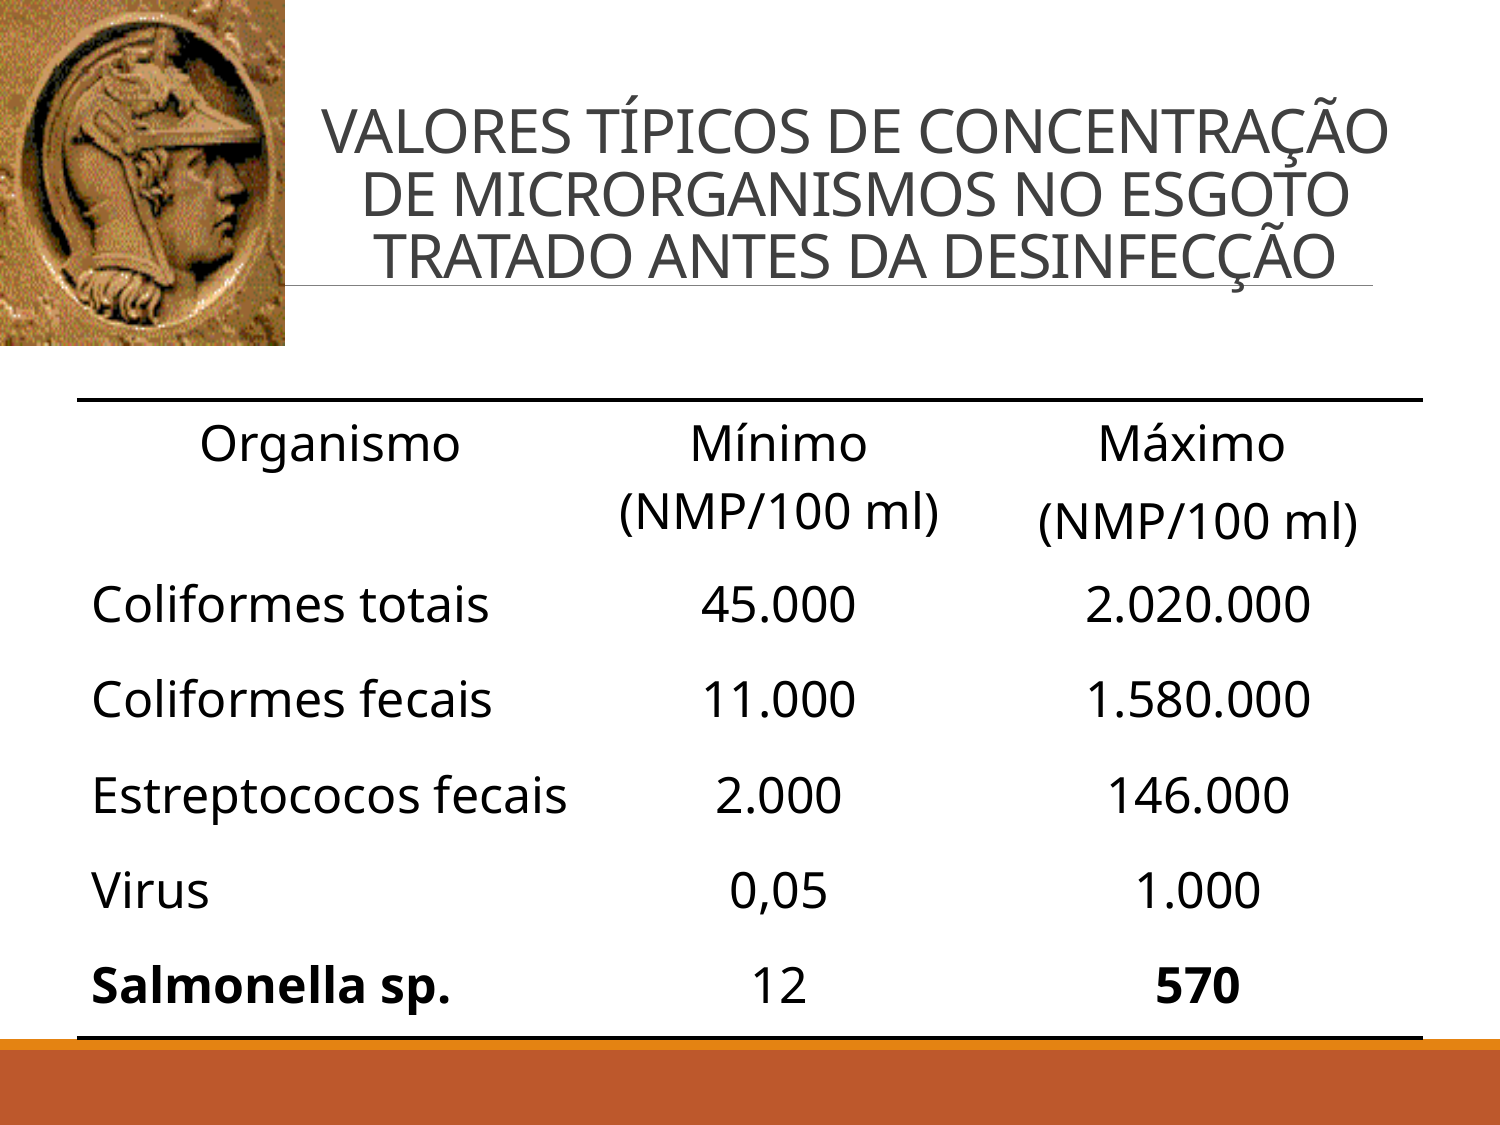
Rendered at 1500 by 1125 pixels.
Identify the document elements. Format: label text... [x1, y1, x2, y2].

table_header Organismo [77, 402, 585, 562]
picture [0, 0, 288, 351]
table_cell 0,05 [585, 847, 974, 943]
table_cell 2.000 [585, 752, 974, 847]
table_cell 12 [585, 943, 974, 1036]
table_cell Coliformes fecais [77, 657, 585, 752]
table_cell 1.000 [974, 847, 1423, 943]
table_cell 2.020.000 [974, 562, 1423, 657]
table_cell Virus [77, 847, 585, 943]
title VALORES TÍPICOS DE CONCENTRAÇÃO DE MICRORGANISMOS NO ESGOTO TRATADO ANTES DA DESINFECÇÃO [297, 51, 1425, 299]
table_cell 146.000 [974, 752, 1423, 847]
table_cell 11.000 [585, 657, 974, 752]
table_cell Salmonella sp. [77, 943, 585, 1036]
table_header Mínimo (NMP/100 ml) [585, 402, 974, 562]
table_header Máximo (NMP/100 ml) [974, 402, 1423, 562]
table_cell Estreptococos fecais [77, 752, 585, 847]
table_cell 1.580.000 [974, 657, 1423, 752]
table_cell Coliformes totais [77, 562, 585, 657]
table_cell 45.000 [585, 562, 974, 657]
table_cell 570 [974, 943, 1423, 1036]
